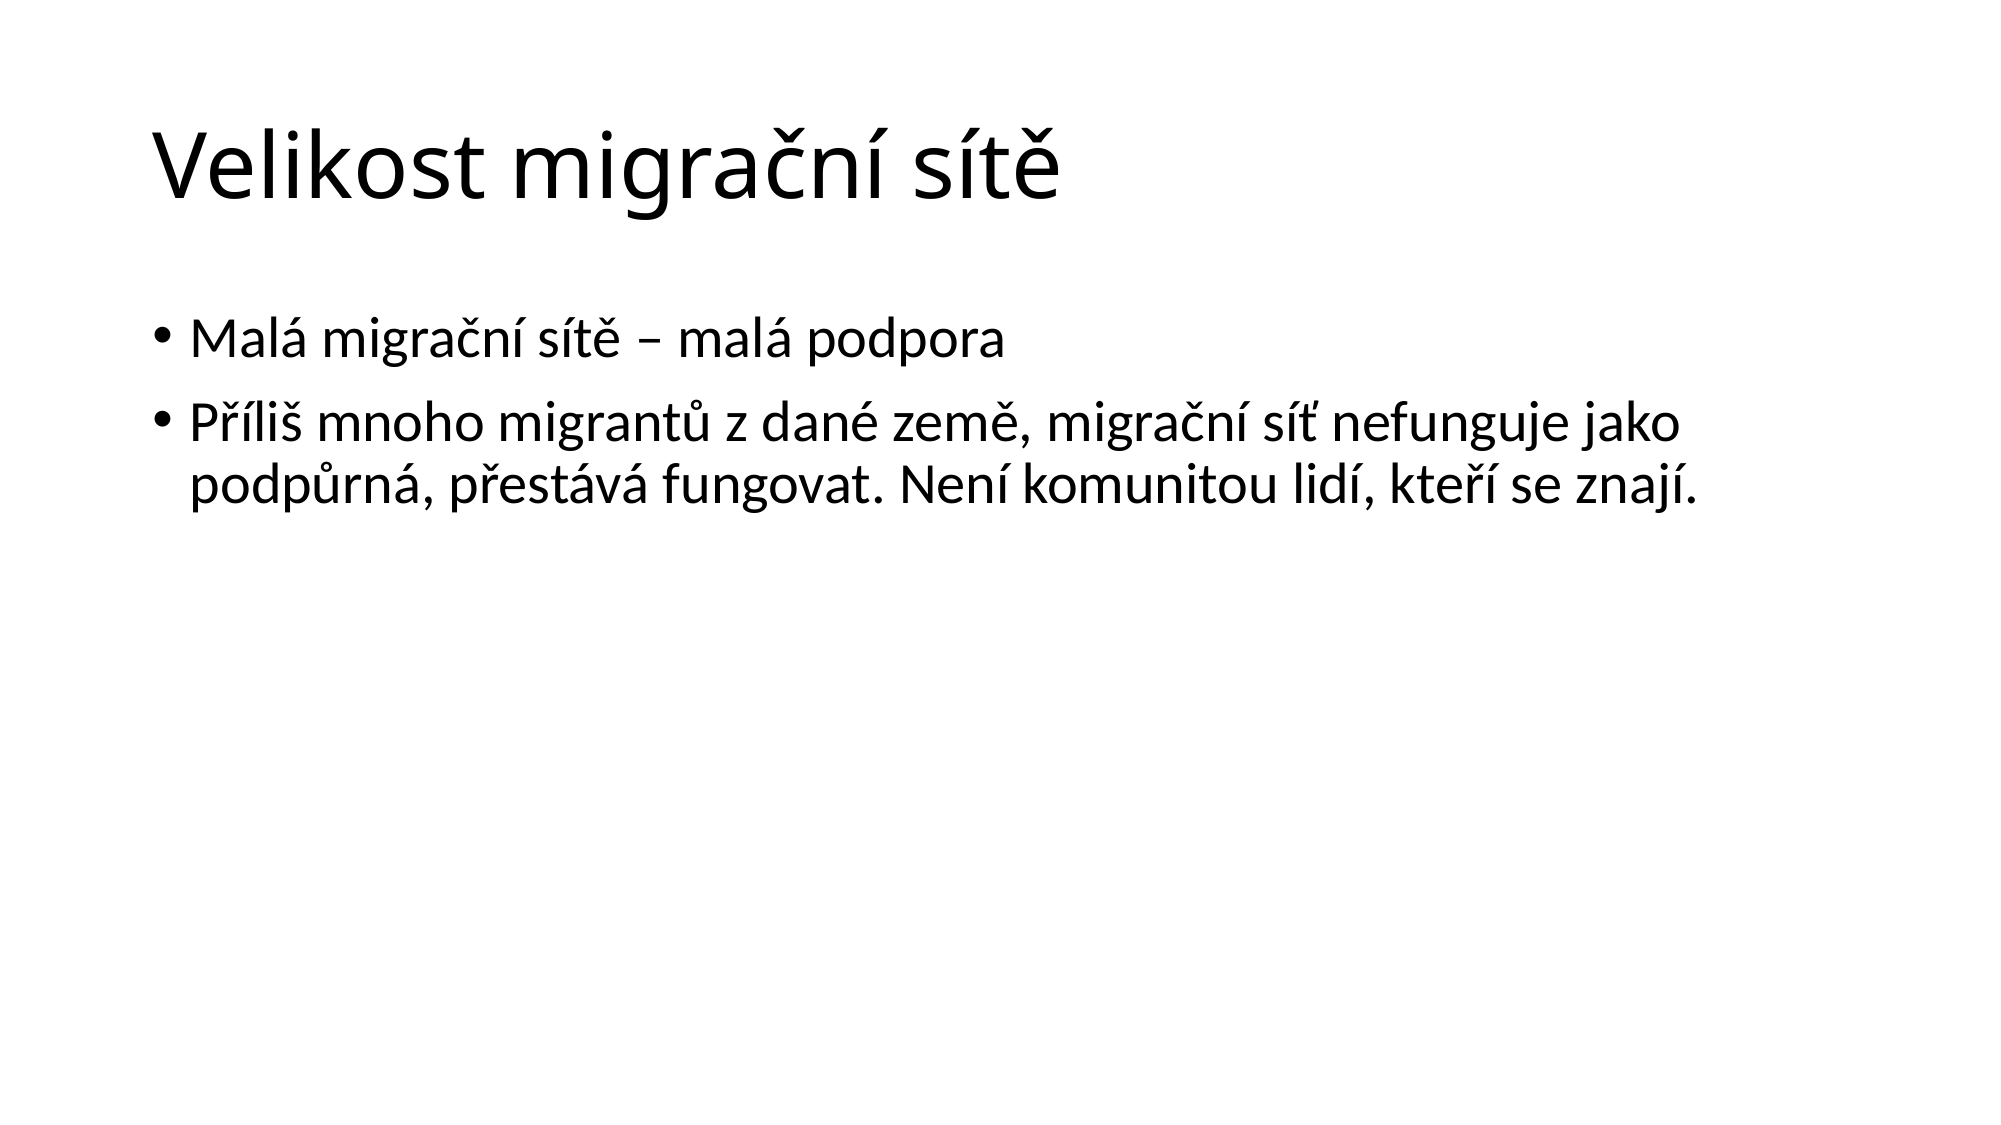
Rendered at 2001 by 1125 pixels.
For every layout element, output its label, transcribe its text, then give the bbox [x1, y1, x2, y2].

list Malá migrační sítě – malá podpora Příliš mnoho migrantů z dané země, migrační síť nefunguje jako podpůrná, přestává fungovat. Není komunitou lidí, kteří se znají. [137, 299, 1863, 1014]
title Velikost migrační sítě [137, 59, 1863, 278]
